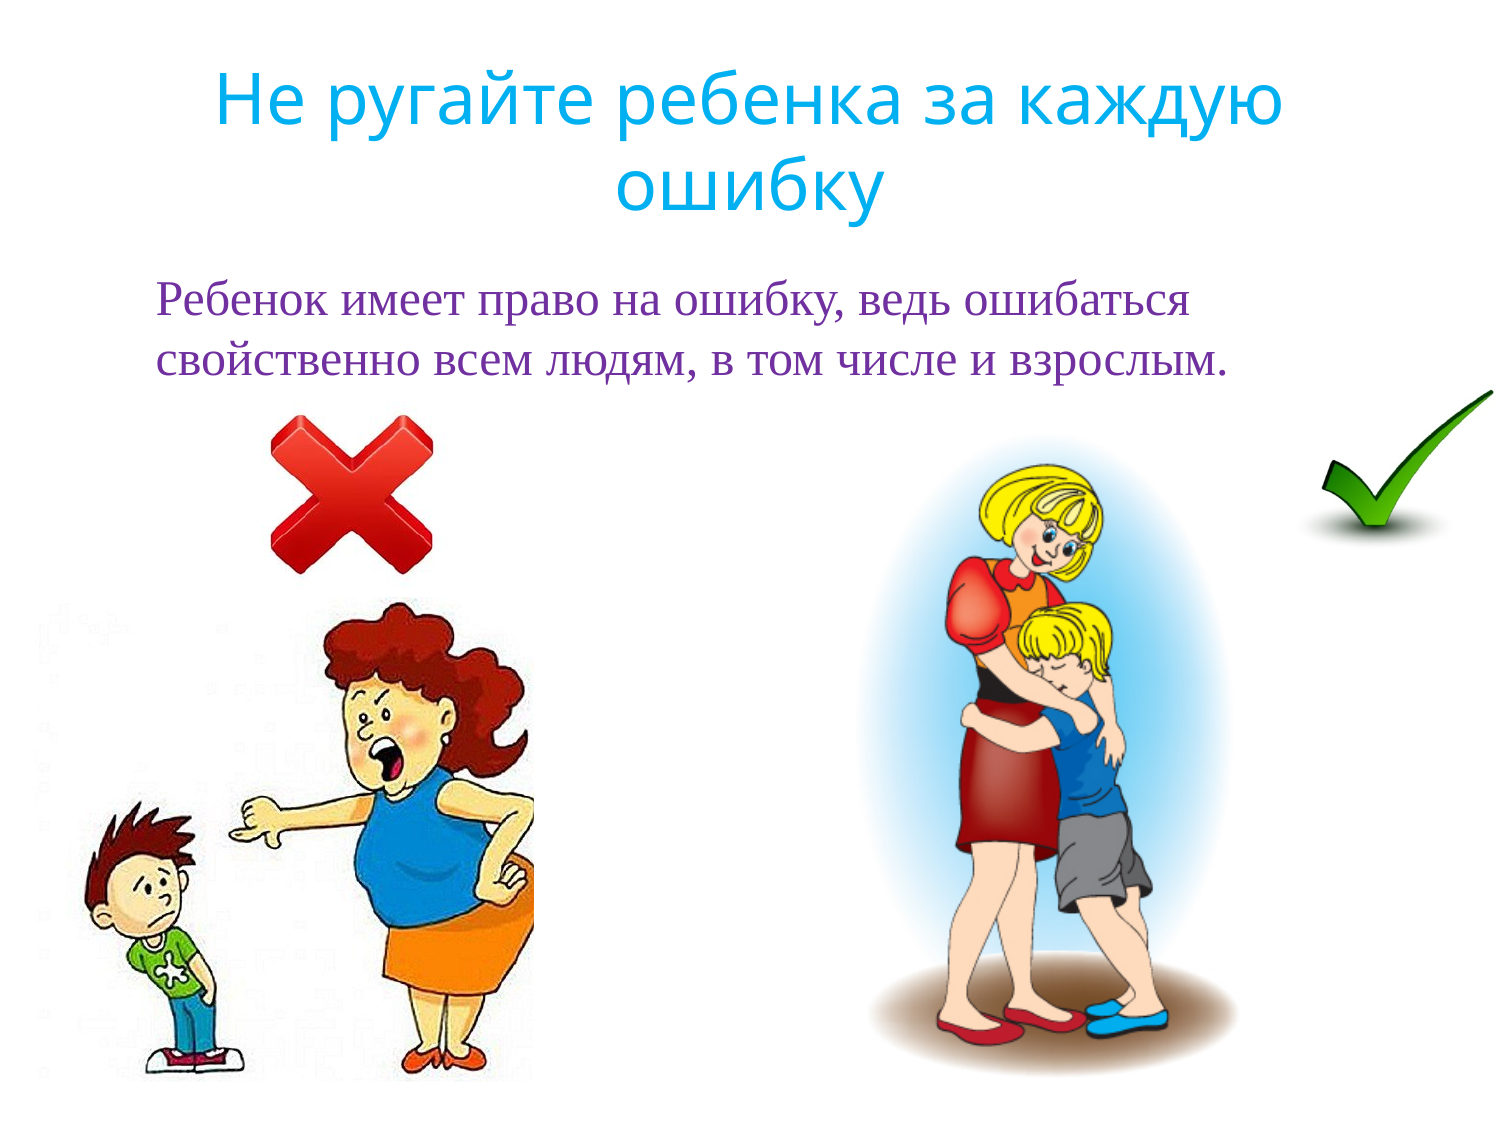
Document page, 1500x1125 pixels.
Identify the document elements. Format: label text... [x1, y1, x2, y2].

picture [34, 597, 534, 1082]
picture [1288, 362, 1500, 575]
picture [855, 433, 1240, 1079]
title Не ругайте ребенка за каждую ошибку [75, 45, 1425, 233]
picture [245, 386, 454, 594]
list Ребенок имеет право на ошибку, ведь ошибаться свойственно всем людям, в том числе и взрослым. [140, 257, 1390, 406]
